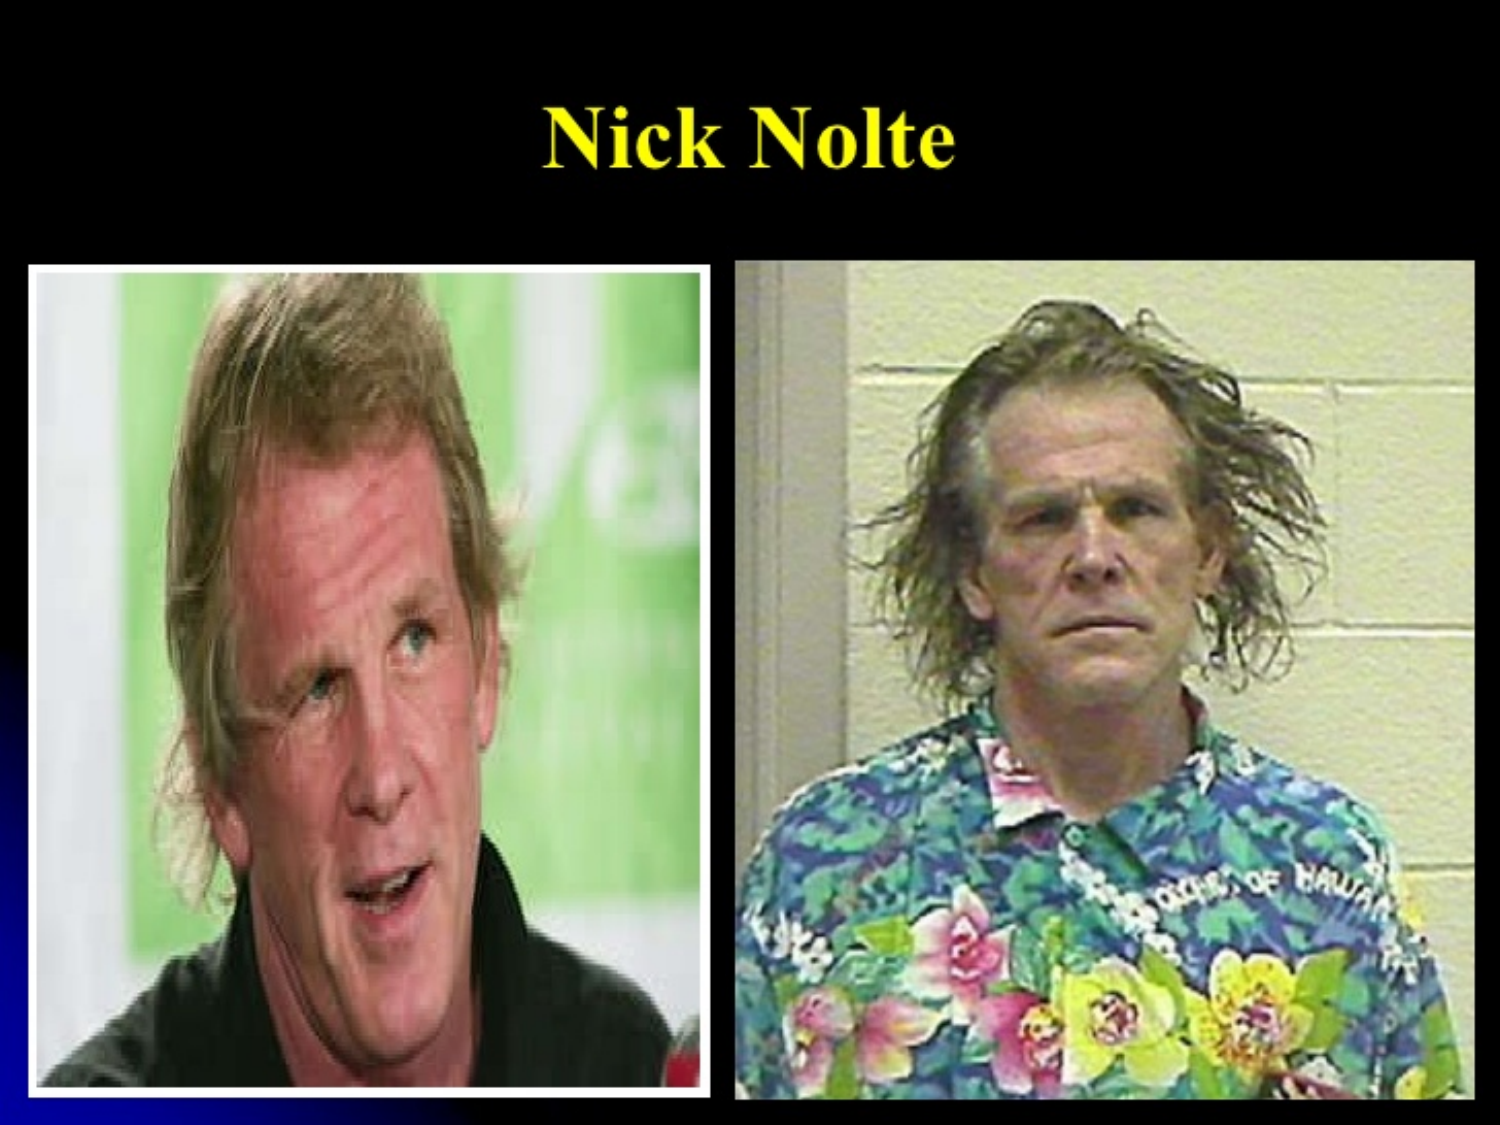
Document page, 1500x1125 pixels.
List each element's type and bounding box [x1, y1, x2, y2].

list [0, 0, 1500, 1125]
